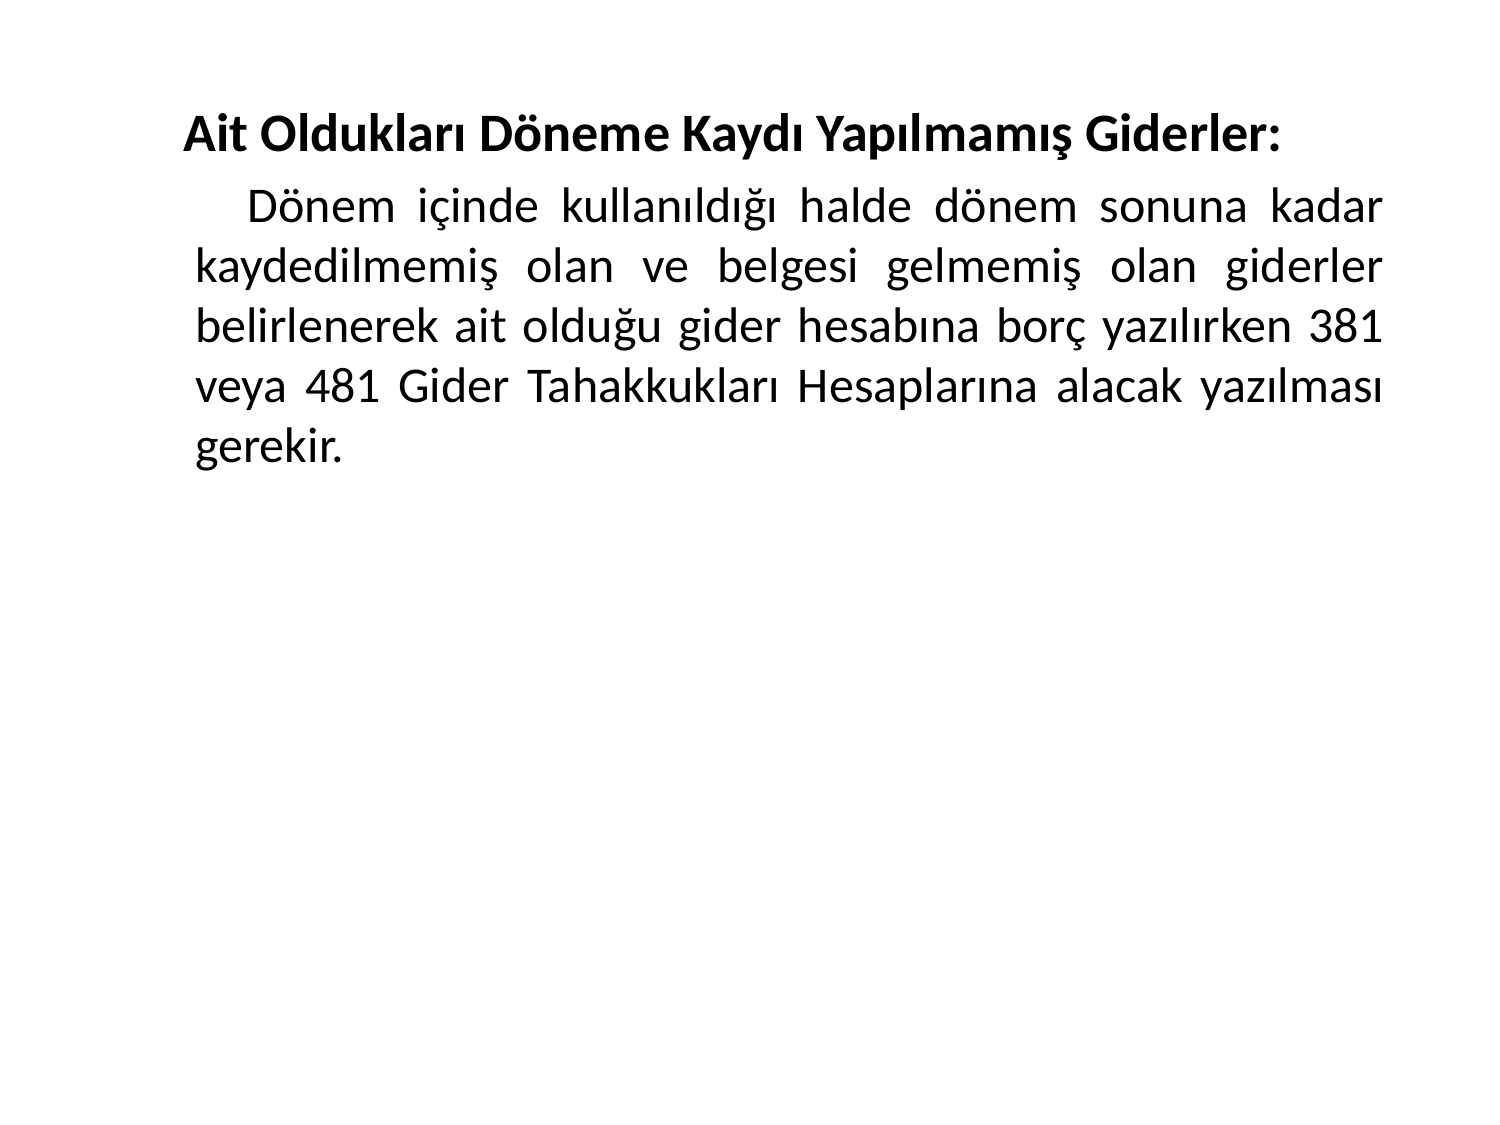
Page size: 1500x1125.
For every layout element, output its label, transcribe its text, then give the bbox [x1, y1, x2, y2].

list Ait Oldukları Döneme Kaydı Yapılmamış Giderler: Dönem içinde kullanıldığı halde dönem sonuna kadar kaydedilmemiş olan ve belgesi gelmemiş olan giderler belirlenerek ait olduğu gider hesabına borç yazılırken 381 veya 481 Gider Tahakkukları Hesaplarına alacak yazılması gerekir. [123, 90, 1400, 1005]
